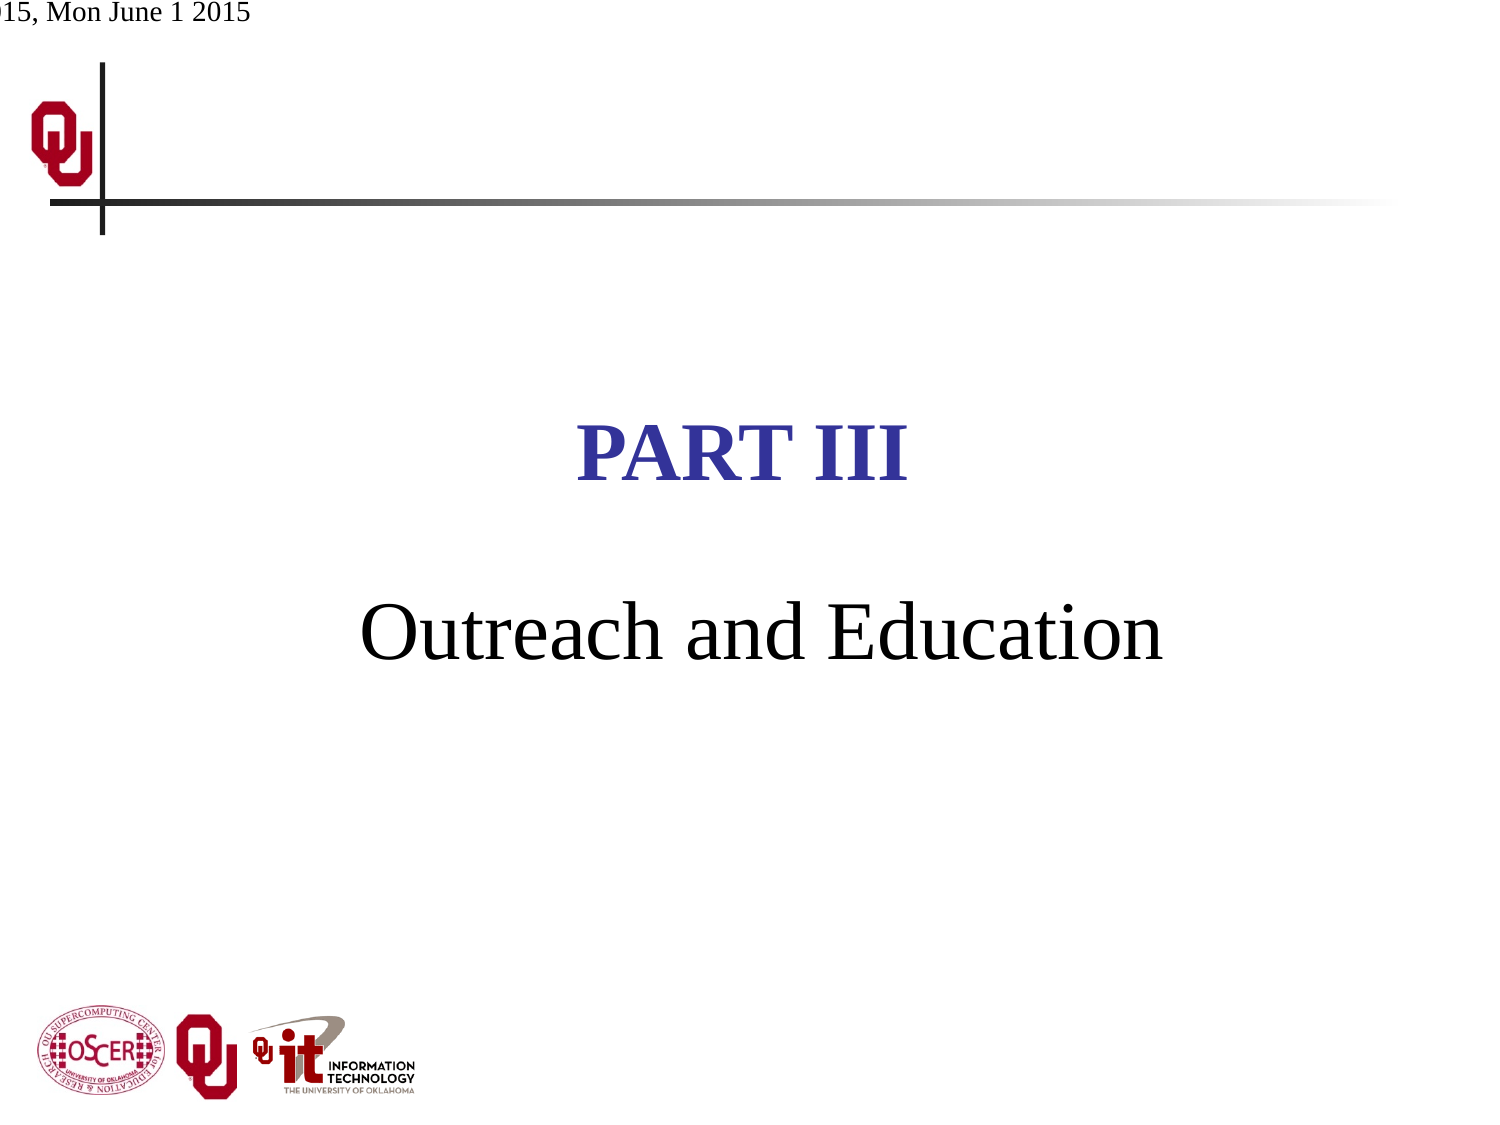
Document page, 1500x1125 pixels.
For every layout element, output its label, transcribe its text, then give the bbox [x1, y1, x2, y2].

title PART III [193, 287, 1294, 506]
picture [29, 99, 94, 189]
list Outreach and Education [212, 568, 1313, 797]
picture [174, 1005, 425, 1104]
picture [37, 1005, 165, 1095]
